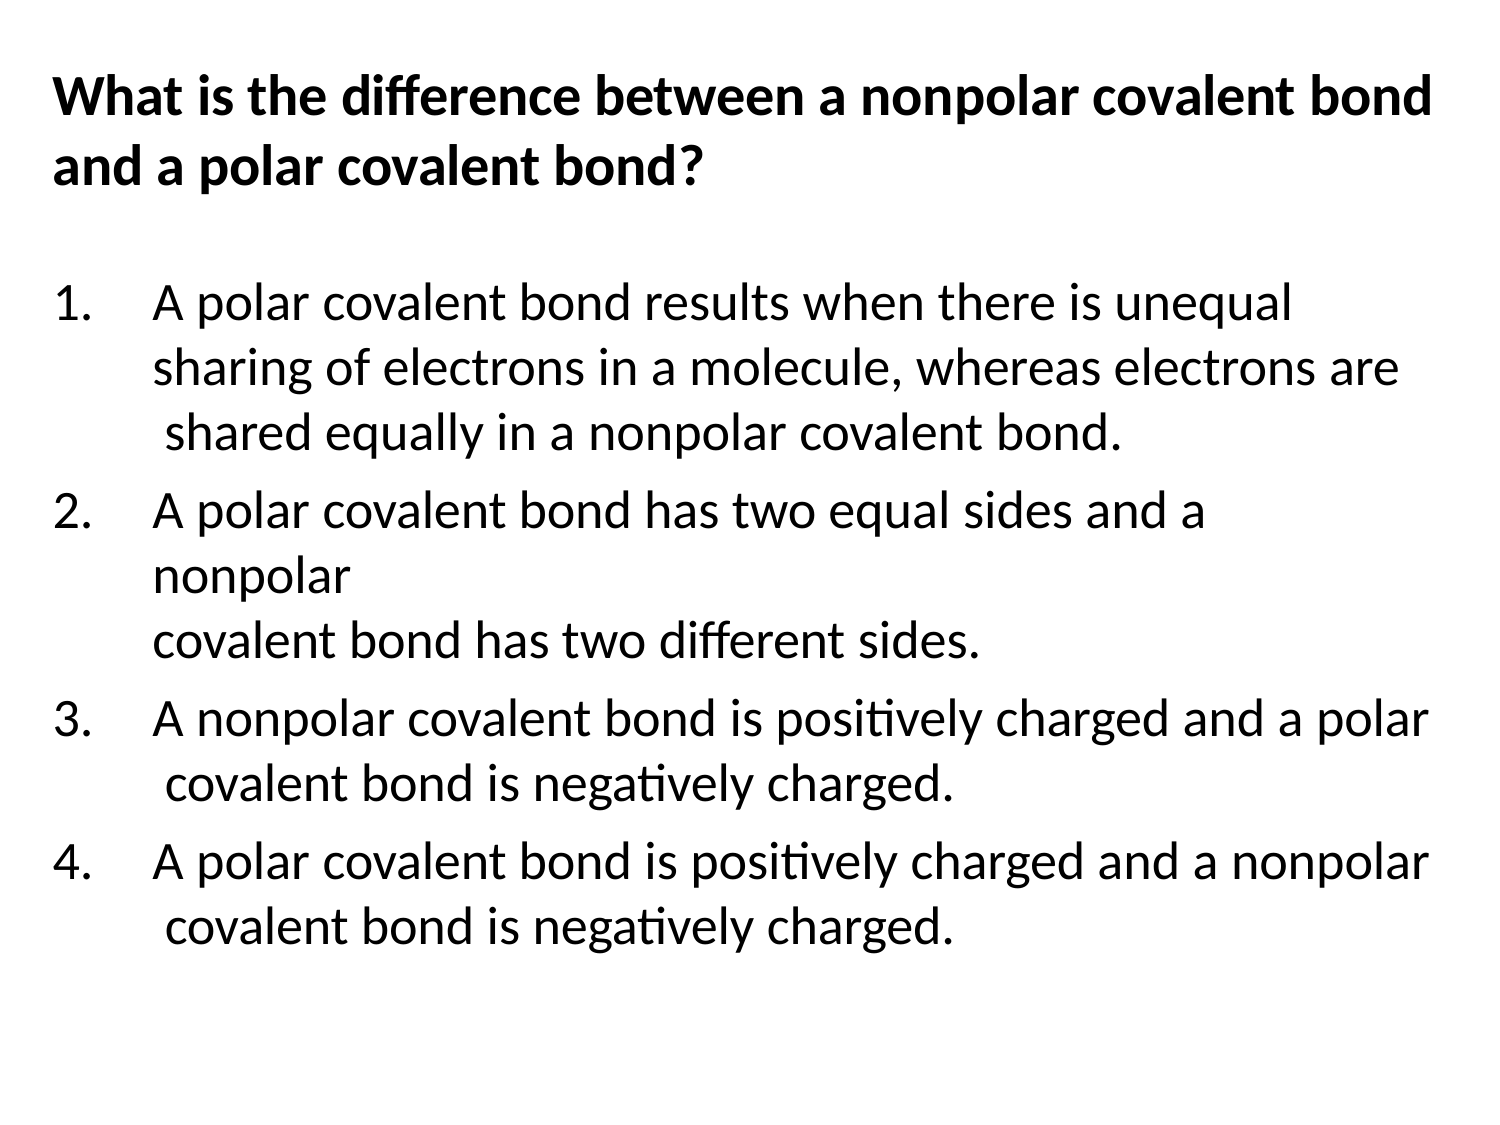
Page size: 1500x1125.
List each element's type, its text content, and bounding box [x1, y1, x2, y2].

title What is the difference between a nonpolar covalent bond and a polar covalent bond? [48, 57, 1452, 246]
text_box A polar covalent bond results when there is unequal sharing of electrons in a molecule, whereas electrons are shared equally in a nonpolar covalent bond. A polar covalent bond has two equal sides and a nonpolar covalent bond has two different sides. A nonpolar covalent bond is positively charged and a polar covalent bond is negatively charged. A polar covalent bond is positively charged and a nonpolar covalent bond is negatively charged. [50, 266, 1438, 955]
